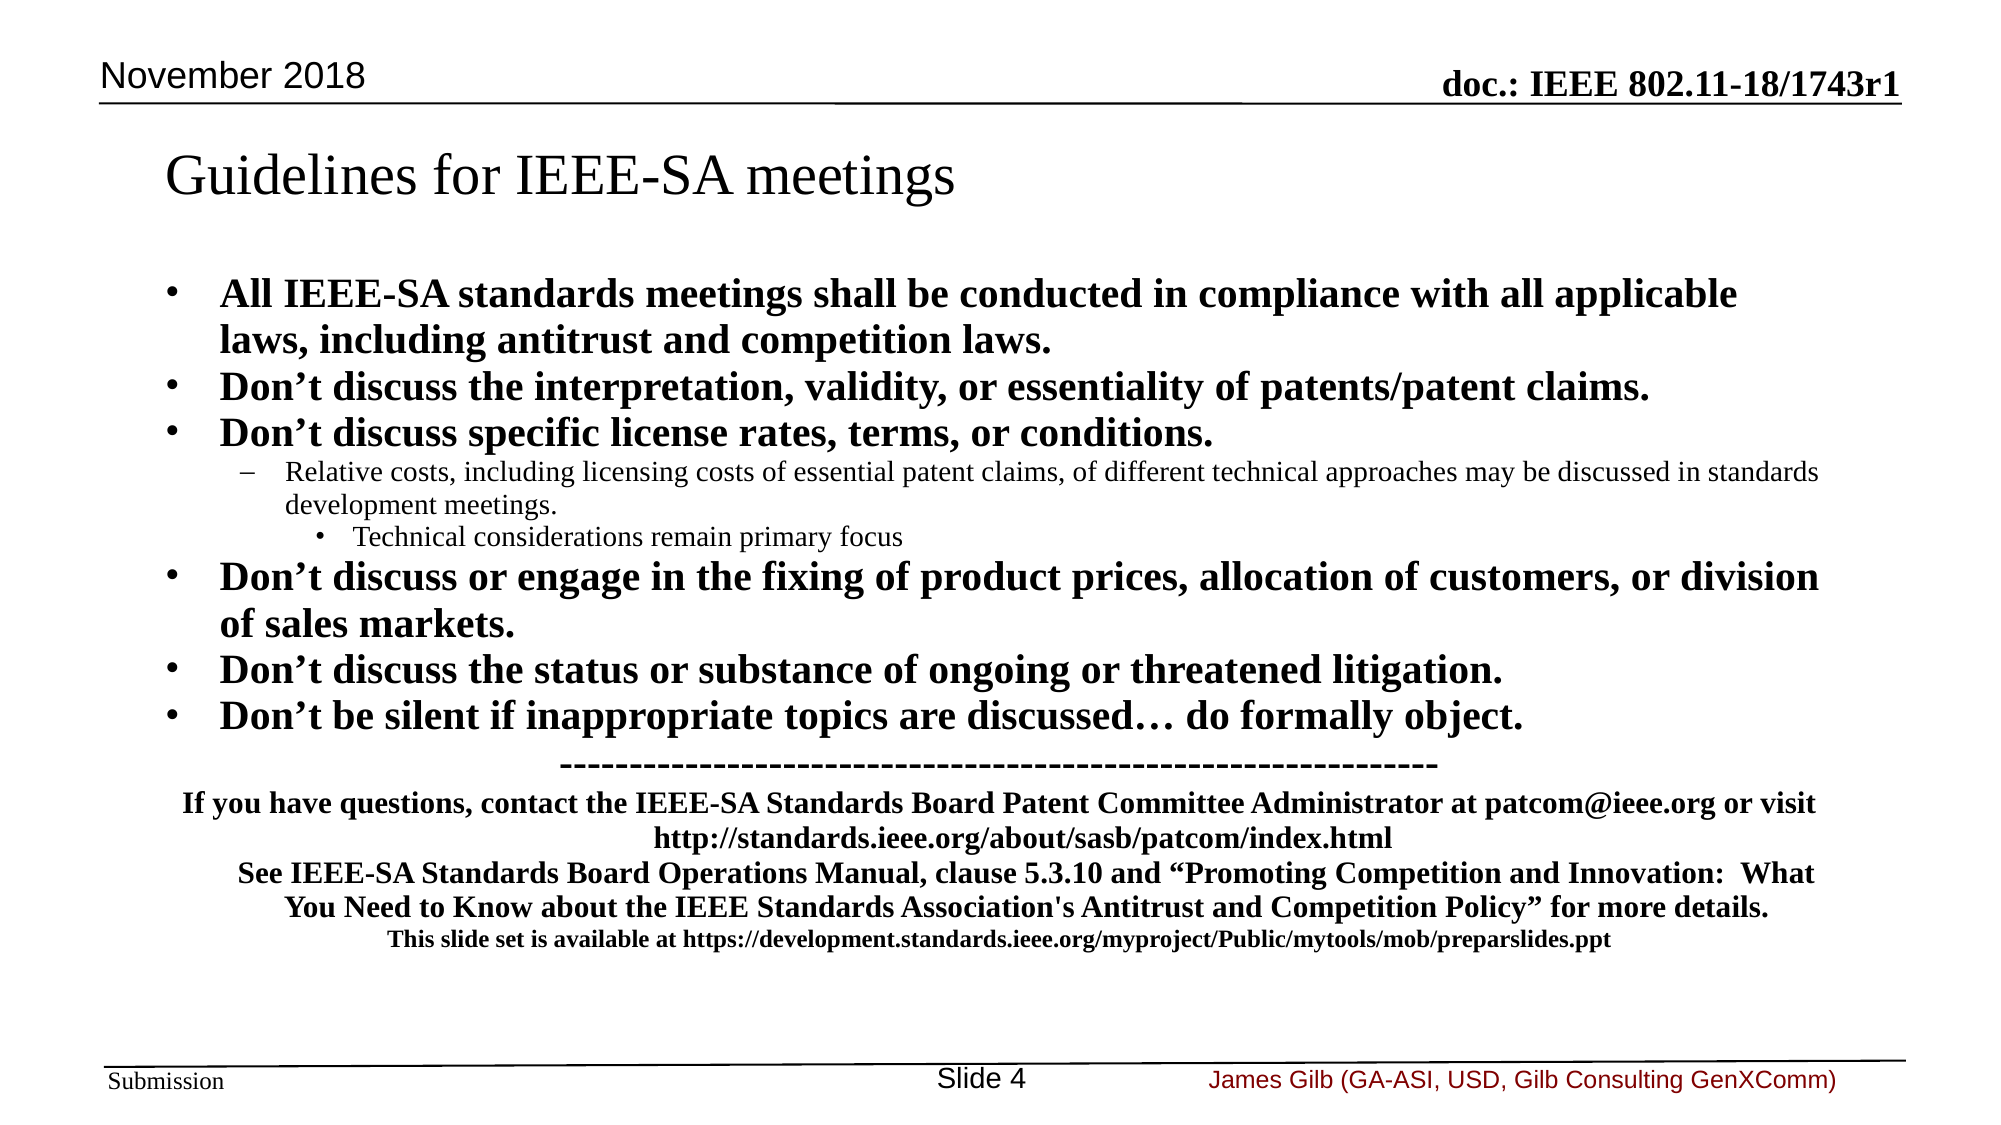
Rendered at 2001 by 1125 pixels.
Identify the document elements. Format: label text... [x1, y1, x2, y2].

slide_number Slide 4 [840, 1062, 1124, 1120]
footer James Gilb (GA-ASI, USD, Gilb Consulting GenXComm) [1208, 1065, 1904, 1094]
text_box All IEEE-SA standards meetings shall be conducted in compliance with all applicable laws, including antitrust and competition laws. Don’t discuss the interpretation, validity, or essentiality of patents/patent claims. Don’t discuss specific license rates, terms, or conditions. Relative costs, including licensing costs of essential patent claims, of different technical approaches may be discussed in standards development meetings. Technical considerations remain primary focus Don’t discuss or engage in the fixing of product prices, allocation of customers, or division of sales markets. Don’t discuss the status or substance of ongoing or threatened litigation. Don’t be silent if inappropriate topics are discussed… do formally object. --------------------------------------------------------------- If you have questions, contact the IEEE-SA Standards Board Patent Committee Administrator at patcom@ieee.org or visit http://standards.ieee.org/about/sasb/patcom/index.html See IEEE-SA Standards Board Operations Manual, clause 5.3.10 and “Promoting Competition and Innovation: What You Need to Know about the IEEE Standards Association's Antitrust and Competition Policy” for more details. This slide set is available at https://development.standards.ieee.org/myproject/Public/mytools/mob/preparslides.ppt [150, 262, 1850, 1050]
text_box Guidelines for IEEE-SA meetings [150, 112, 1850, 238]
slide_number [99, 54, 508, 98]
